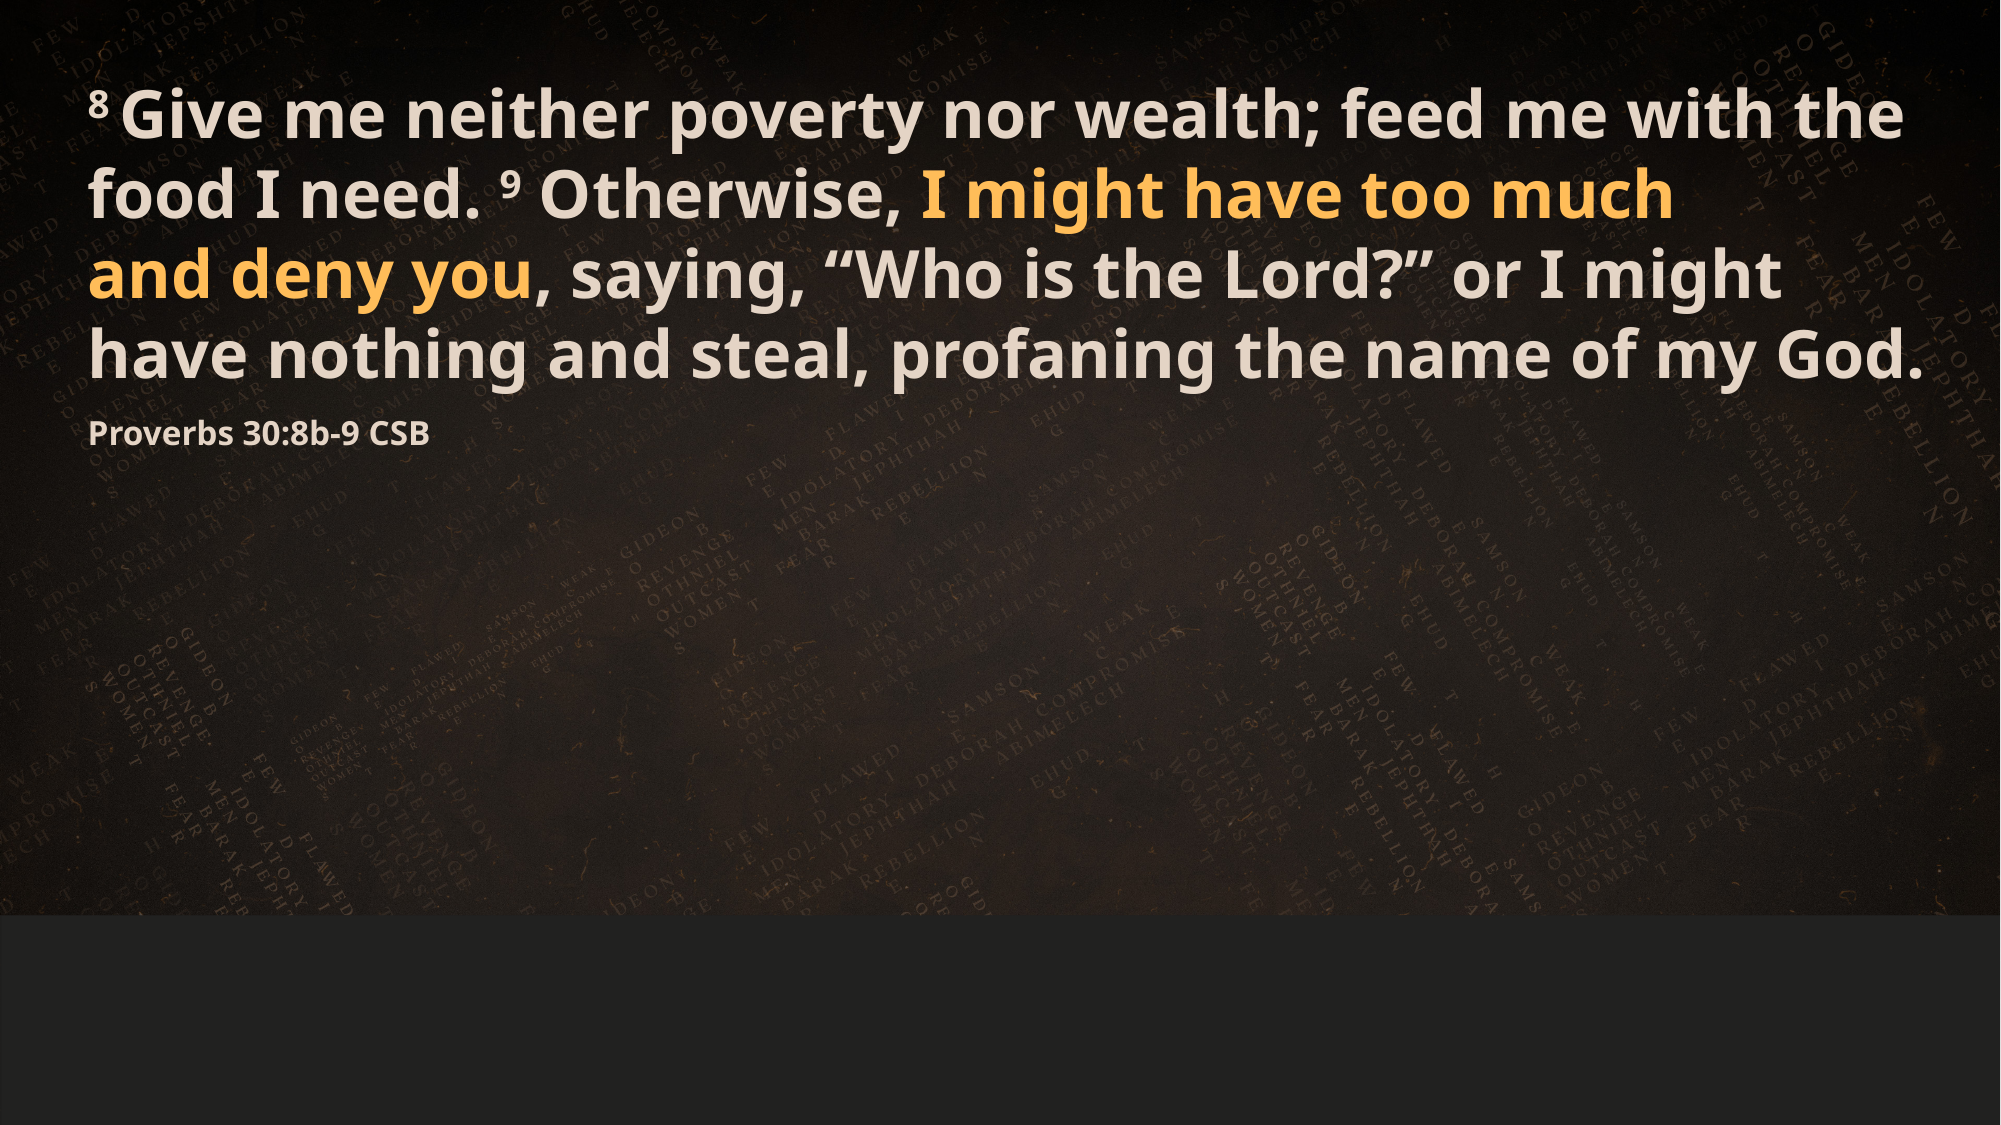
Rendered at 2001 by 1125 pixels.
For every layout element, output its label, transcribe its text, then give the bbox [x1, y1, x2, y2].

list 8 Give me neither poverty nor wealth; feed me with the food I need. 9 Otherwise, I might have too much and deny you, saying, “Who is the Lord?” or I might have nothing and steal, profaning the name of my God. Proverbs 30:8b-9 CSB [72, 64, 1948, 915]
picture [0, 0, 2001, 1125]
